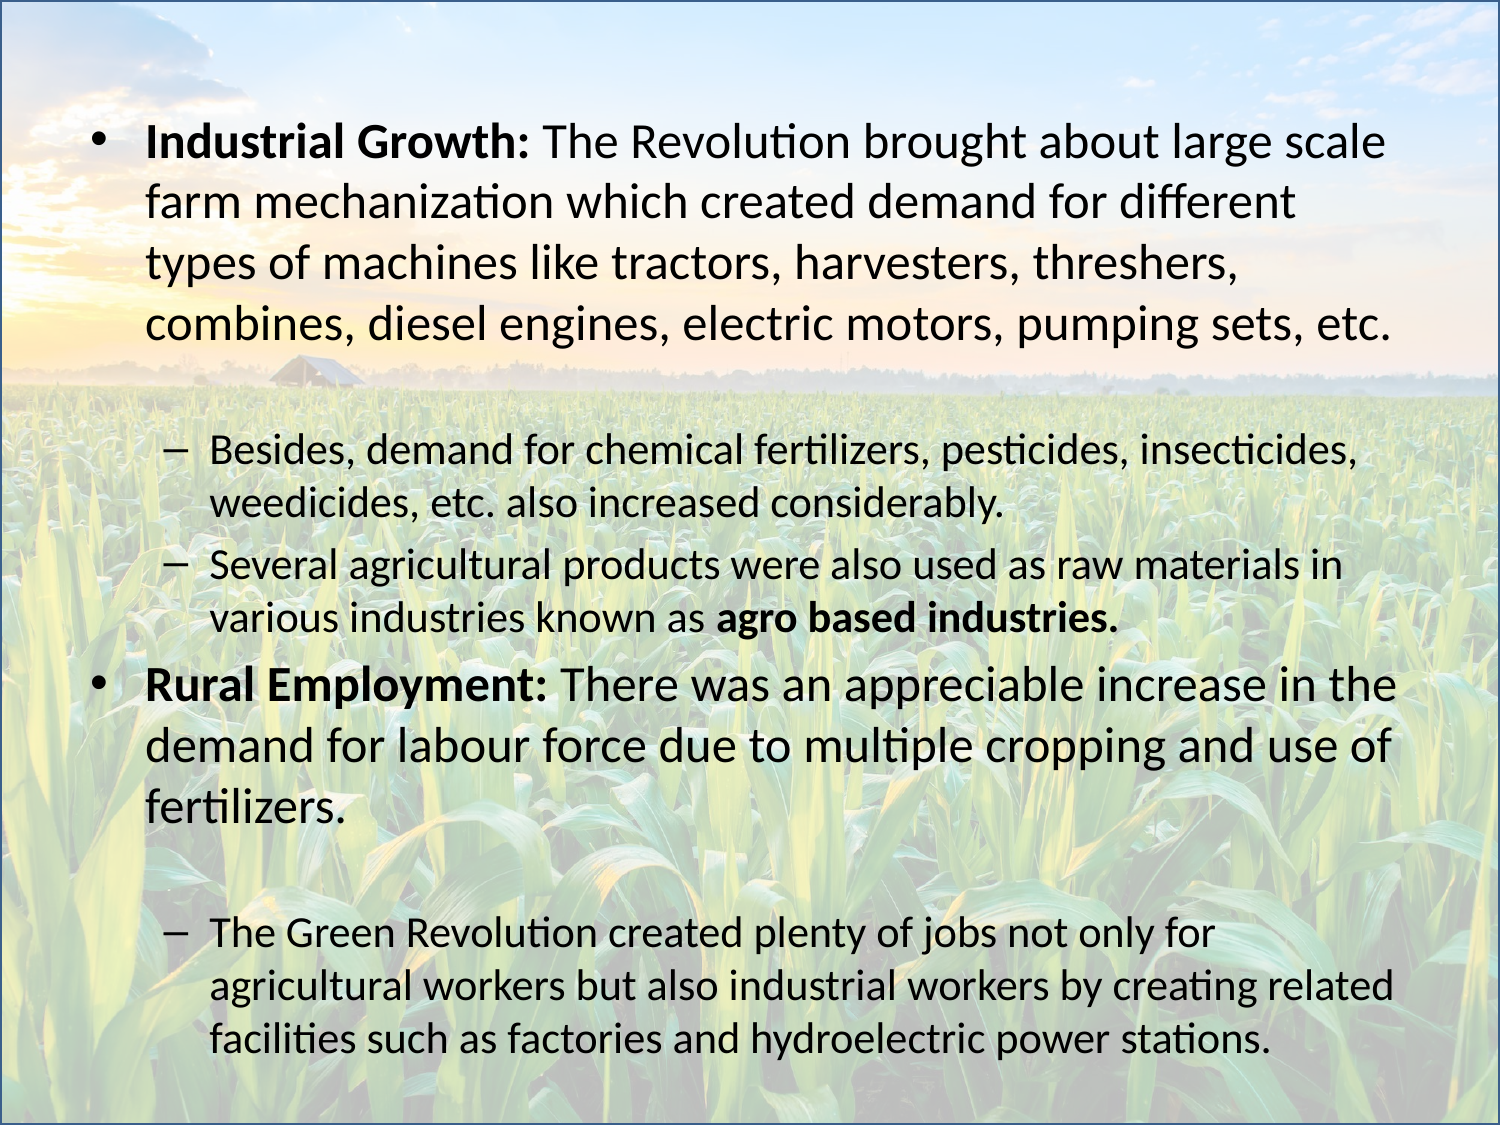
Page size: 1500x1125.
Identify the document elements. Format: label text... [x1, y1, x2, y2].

list Industrial Growth: The Revolution brought about large scale farm mechanization which created demand for different types of machines like tractors, harvesters, threshers, combines, diesel engines, electric motors, pumping sets, etc. Besides, demand for chemical fertilizers, pesticides, insecticides, weedicides, etc. also increased considerably. Several agricultural products were also used as raw materials in various industries known as agro based industries. Rural Employment: There was an appreciable increase in the demand for labour force due to multiple cropping and use of fertilizers. The Green Revolution created plenty of jobs not only for agricultural workers but also industrial workers by creating related facilities such as factories and hydroelectric power stations. [75, 99, 1425, 1075]
